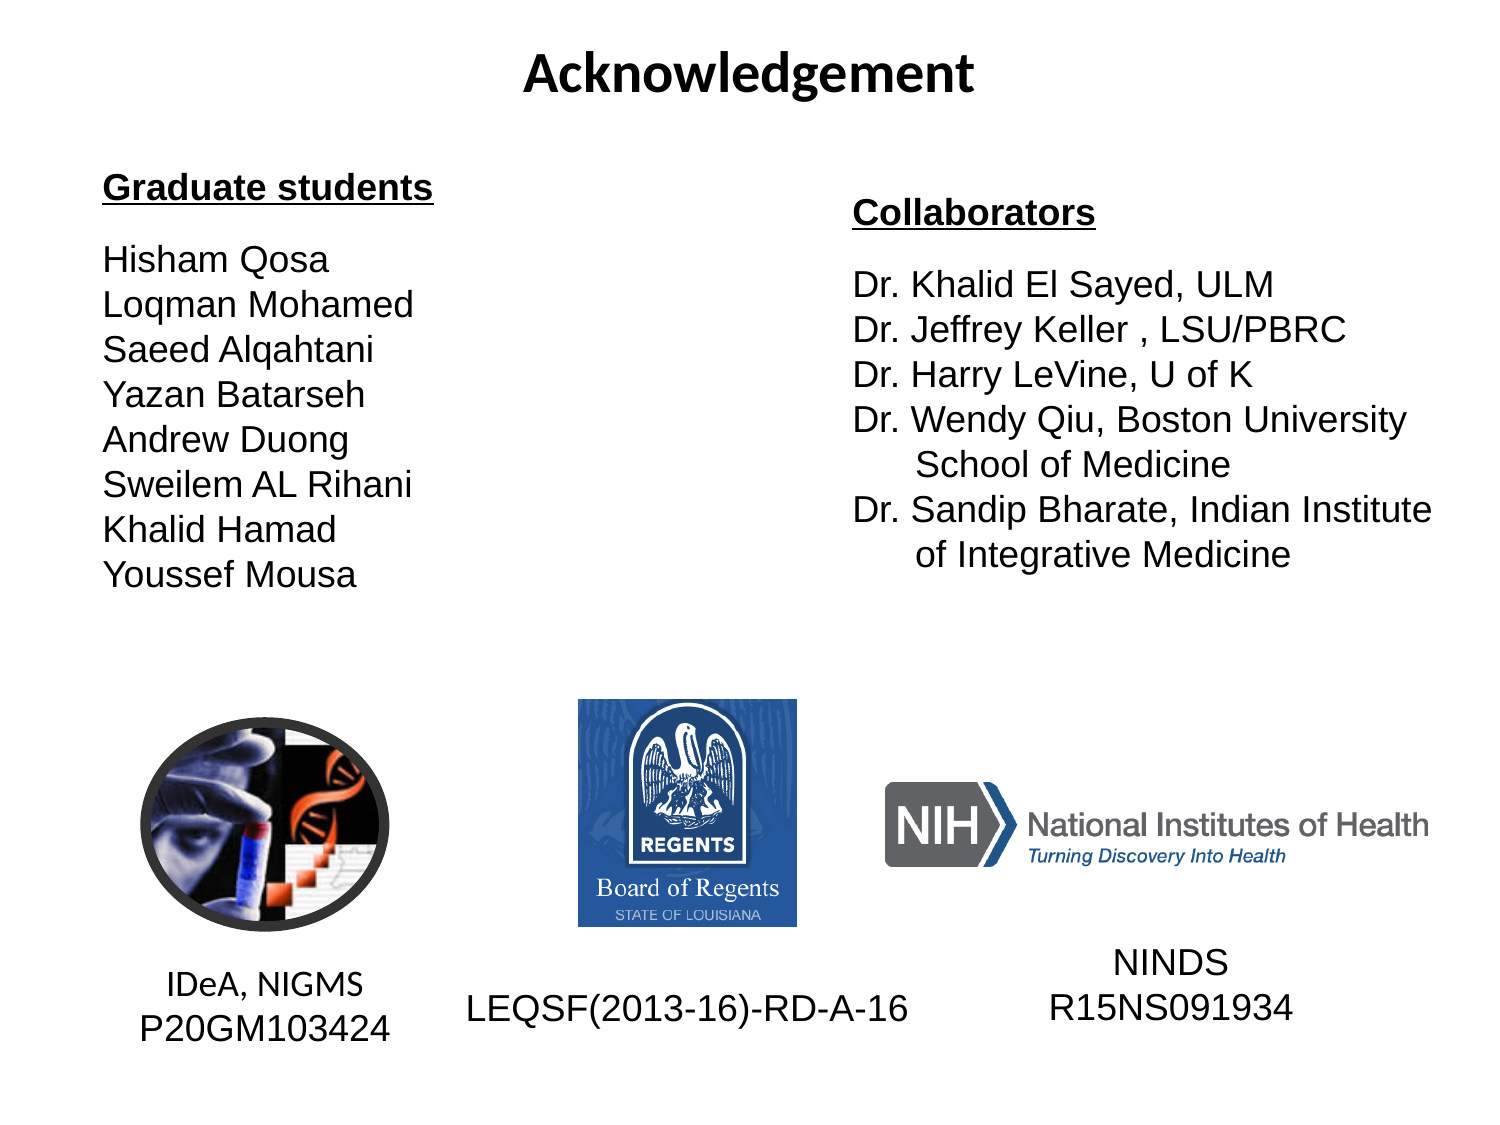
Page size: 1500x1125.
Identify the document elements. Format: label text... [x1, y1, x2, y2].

picture [577, 699, 797, 927]
picture [884, 782, 1428, 867]
text_box Graduate students Hisham Qosa Loqman Mohamed Saeed Alqahtani Yazan Batarseh Andrew Duong Sweilem AL Rihani Khalid Hamad Youssef Mousa [87, 155, 732, 603]
text_box Collaborators Dr. Khalid El Sayed, ULM Dr. Jeffrey Keller , LSU/PBRC Dr. Harry LeVine, U of K Dr. Wendy Qiu, Boston University School of Medicine Dr. Sandip Bharate, Indian Institute of Integrative Medicine [837, 180, 1475, 628]
text_box Acknowledgement [508, 26, 991, 112]
text_box LEQSF(2013-16)-RD-A-16 [450, 976, 924, 1036]
text_box NINDS R15NS091934 [1033, 930, 1309, 1036]
text_box IDeA, NIGMS P20GM103424 [124, 951, 406, 1056]
picture [145, 722, 385, 927]
